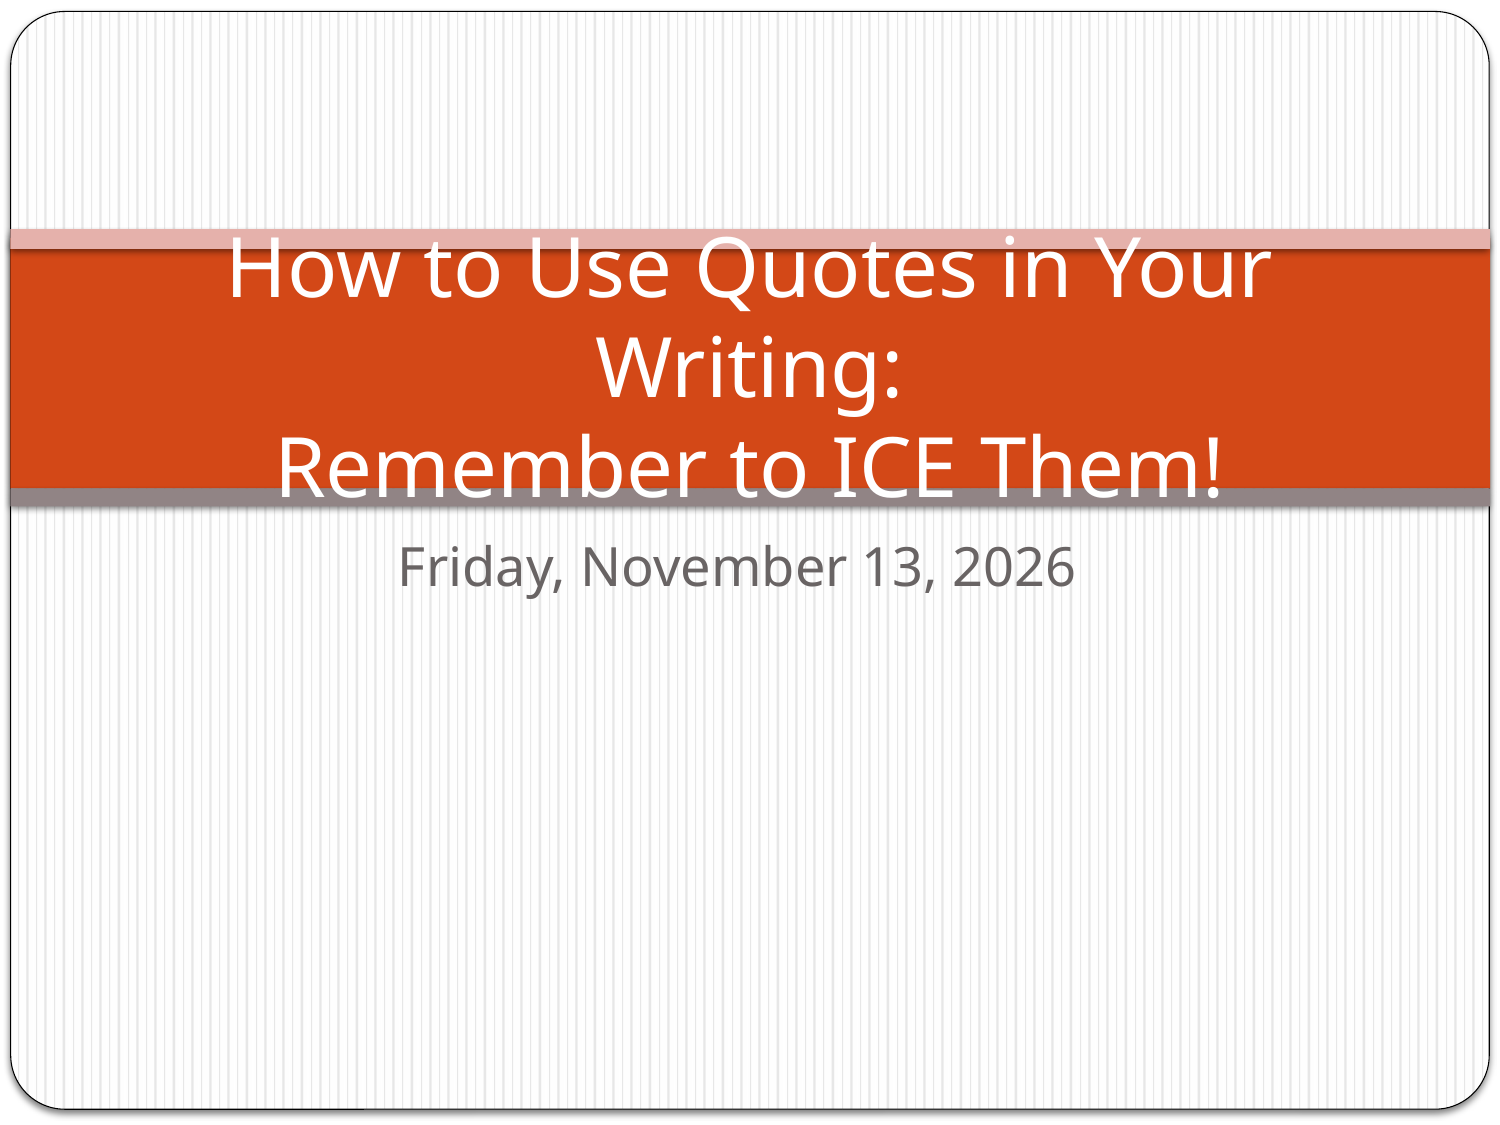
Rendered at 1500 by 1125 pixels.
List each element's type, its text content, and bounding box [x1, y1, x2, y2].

title How to Use Quotes in Your Writing: Remember to ICE Them! [75, 247, 1425, 489]
subtitle Thursday, January 24, 2019 [212, 525, 1263, 788]
